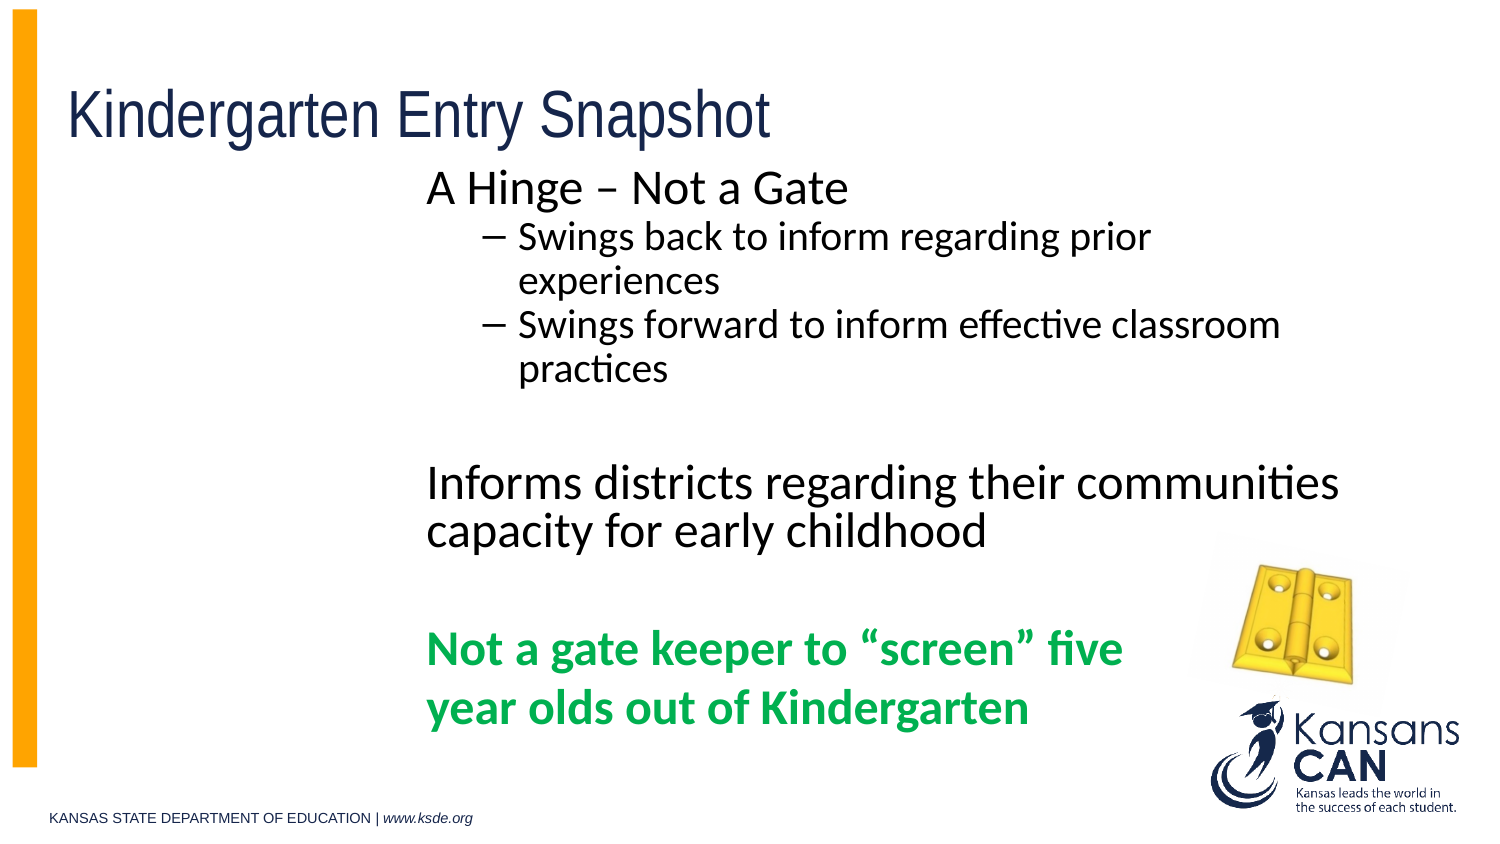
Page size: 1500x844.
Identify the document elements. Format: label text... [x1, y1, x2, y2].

text_box A Hinge – Not a Gate Swings back to inform regarding prior experiences Swings forward to inform effective classroom practices Informs districts regarding their communities capacity for early childhood Not a gate keeper to “screen” five year olds out of Kindergarten [424, 169, 1410, 735]
picture [1188, 532, 1409, 716]
picture [1208, 671, 1463, 822]
title Kindergarten Entry Snapshot [37, 2, 1463, 151]
